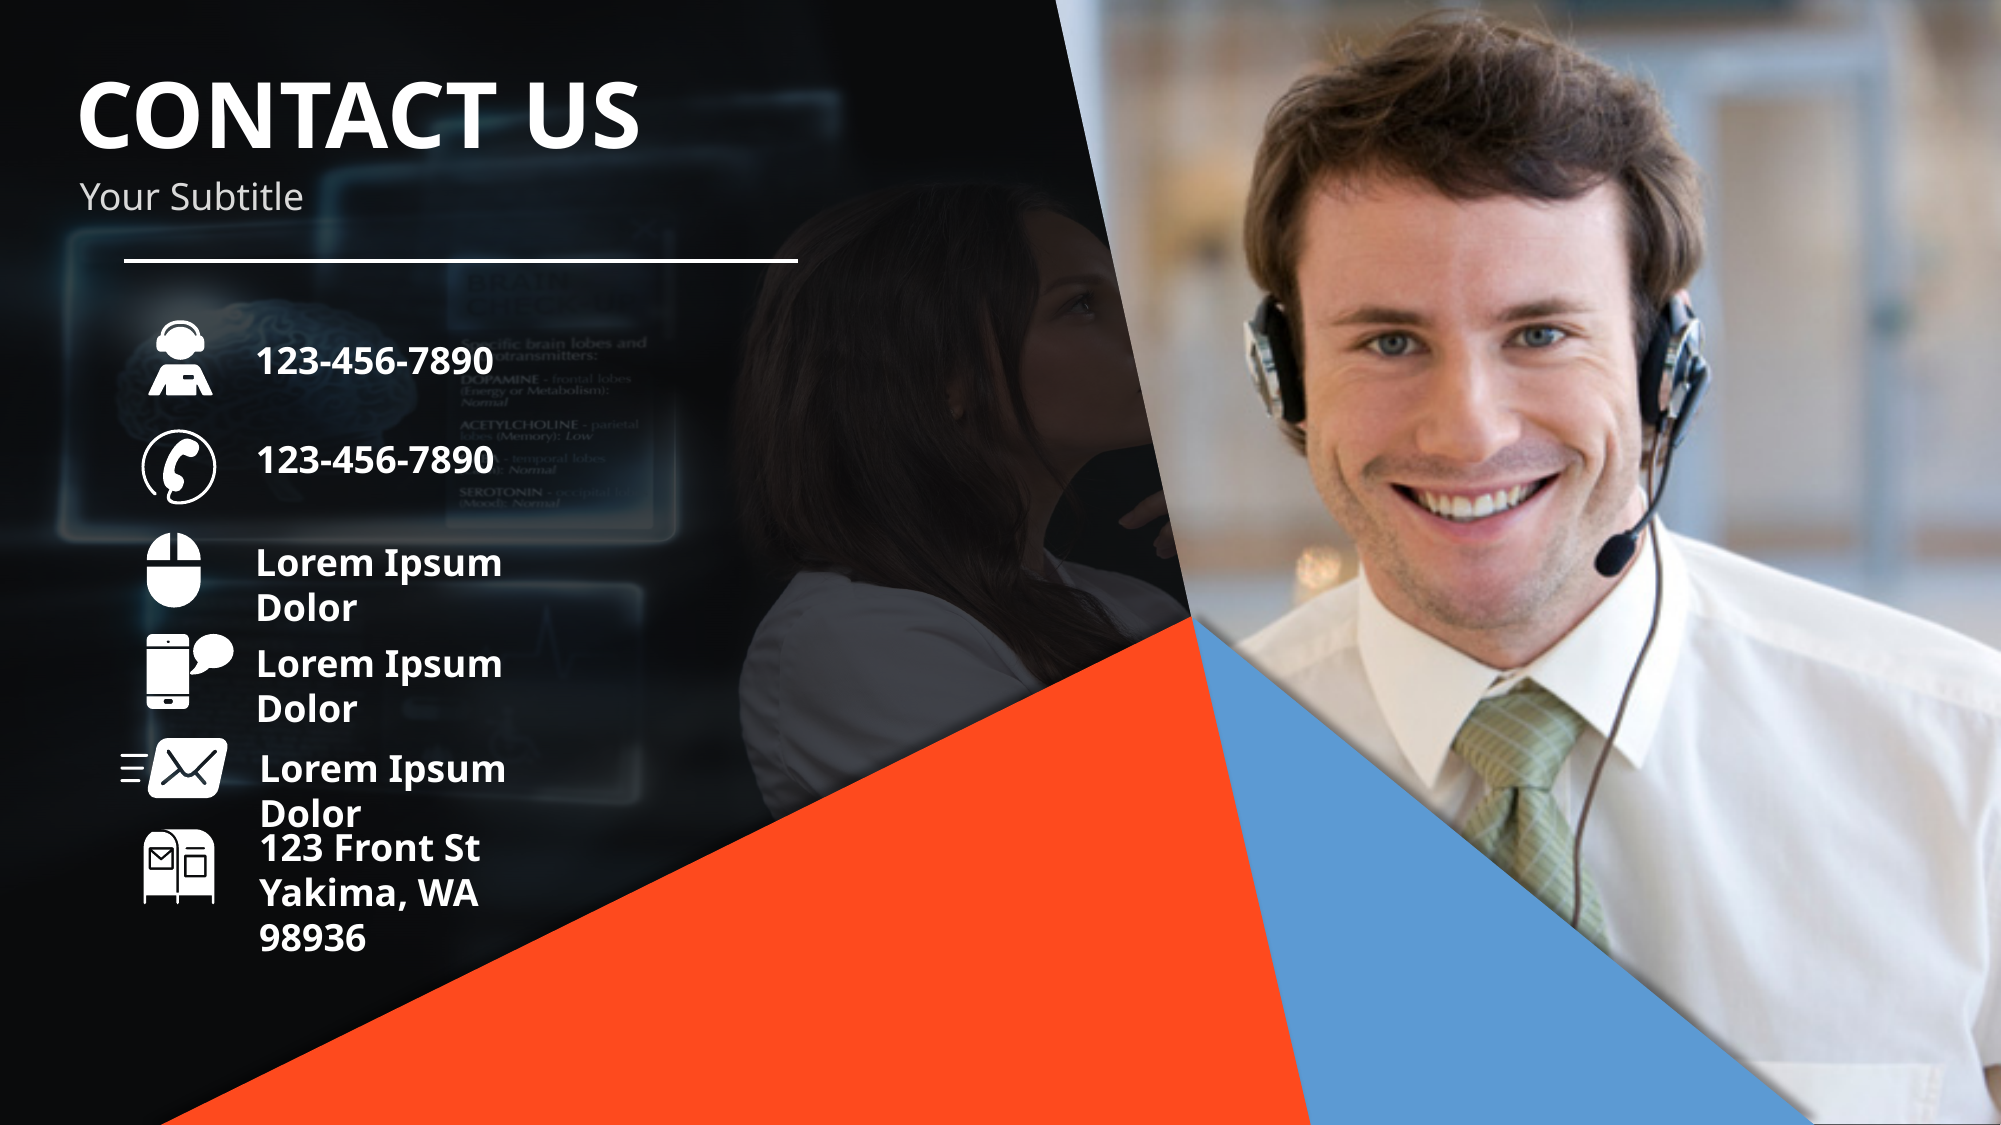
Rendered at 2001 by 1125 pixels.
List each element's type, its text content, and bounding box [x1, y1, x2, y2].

text_box Lorem Ipsum Dolor [244, 737, 590, 816]
text_box Lorem Ipsum Dolor [240, 632, 586, 738]
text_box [146, 633, 234, 709]
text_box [143, 829, 215, 905]
text_box [141, 429, 217, 505]
text_box [1195, 617, 1817, 1125]
text_box [146, 532, 171, 561]
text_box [60, 49, 1020, 227]
text_box [146, 566, 201, 608]
text_box [177, 532, 201, 561]
text_box [1054, 0, 2000, 1125]
text_box Lorem Ipsum Dolor [240, 531, 586, 632]
text_box 123-456-7890 [241, 428, 541, 489]
text_box 123-456-7890 [240, 329, 541, 390]
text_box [148, 320, 213, 396]
text_box 123 Front St Yakima, WA 98936 [244, 816, 590, 967]
text_box [158, 614, 1312, 1125]
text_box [120, 737, 228, 798]
